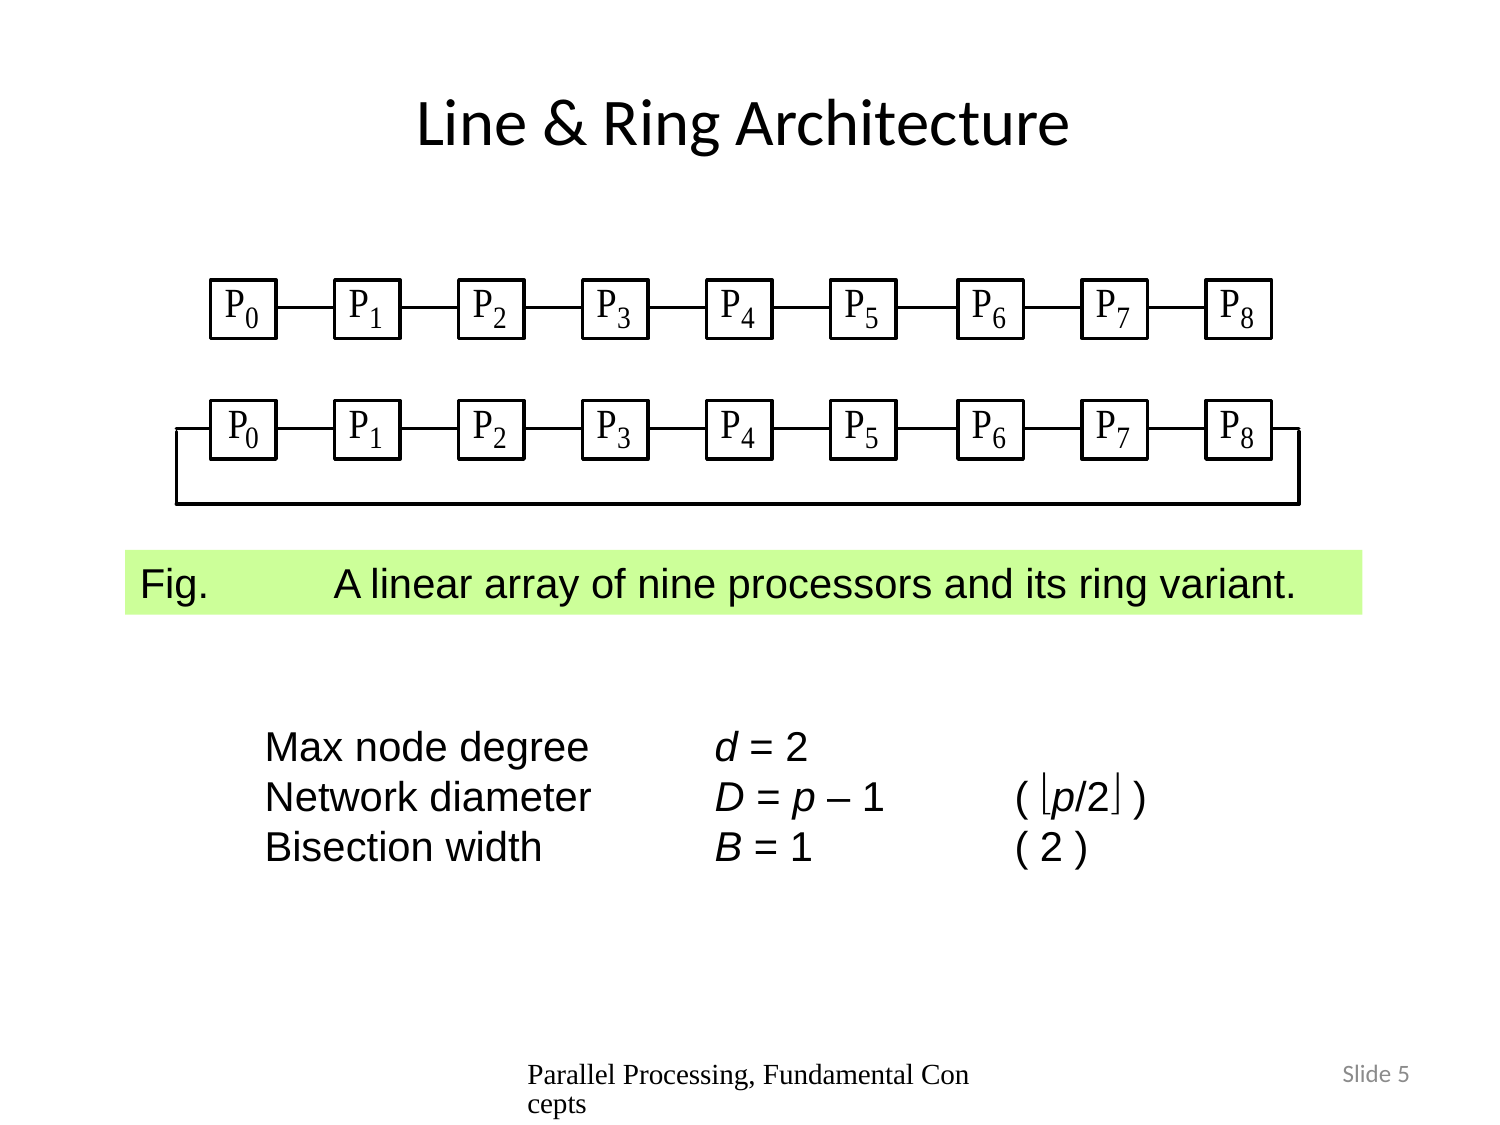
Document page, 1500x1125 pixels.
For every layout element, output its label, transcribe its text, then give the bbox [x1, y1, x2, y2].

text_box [162, 262, 1326, 533]
text_box Max node degree d = 2 Network diameter D = p – 1 ( p/2 ) Bisection width B = 1 ( 2 ) [249, 712, 1213, 878]
footer Parallel Processing, Fundamental Concepts [512, 1042, 988, 1103]
text_box Fig. A linear array of nine processors and its ring variant. [125, 549, 1363, 615]
title Line & Ring Architecture [62, 37, 1425, 200]
slide_number Slide 5 [1074, 1042, 1425, 1103]
